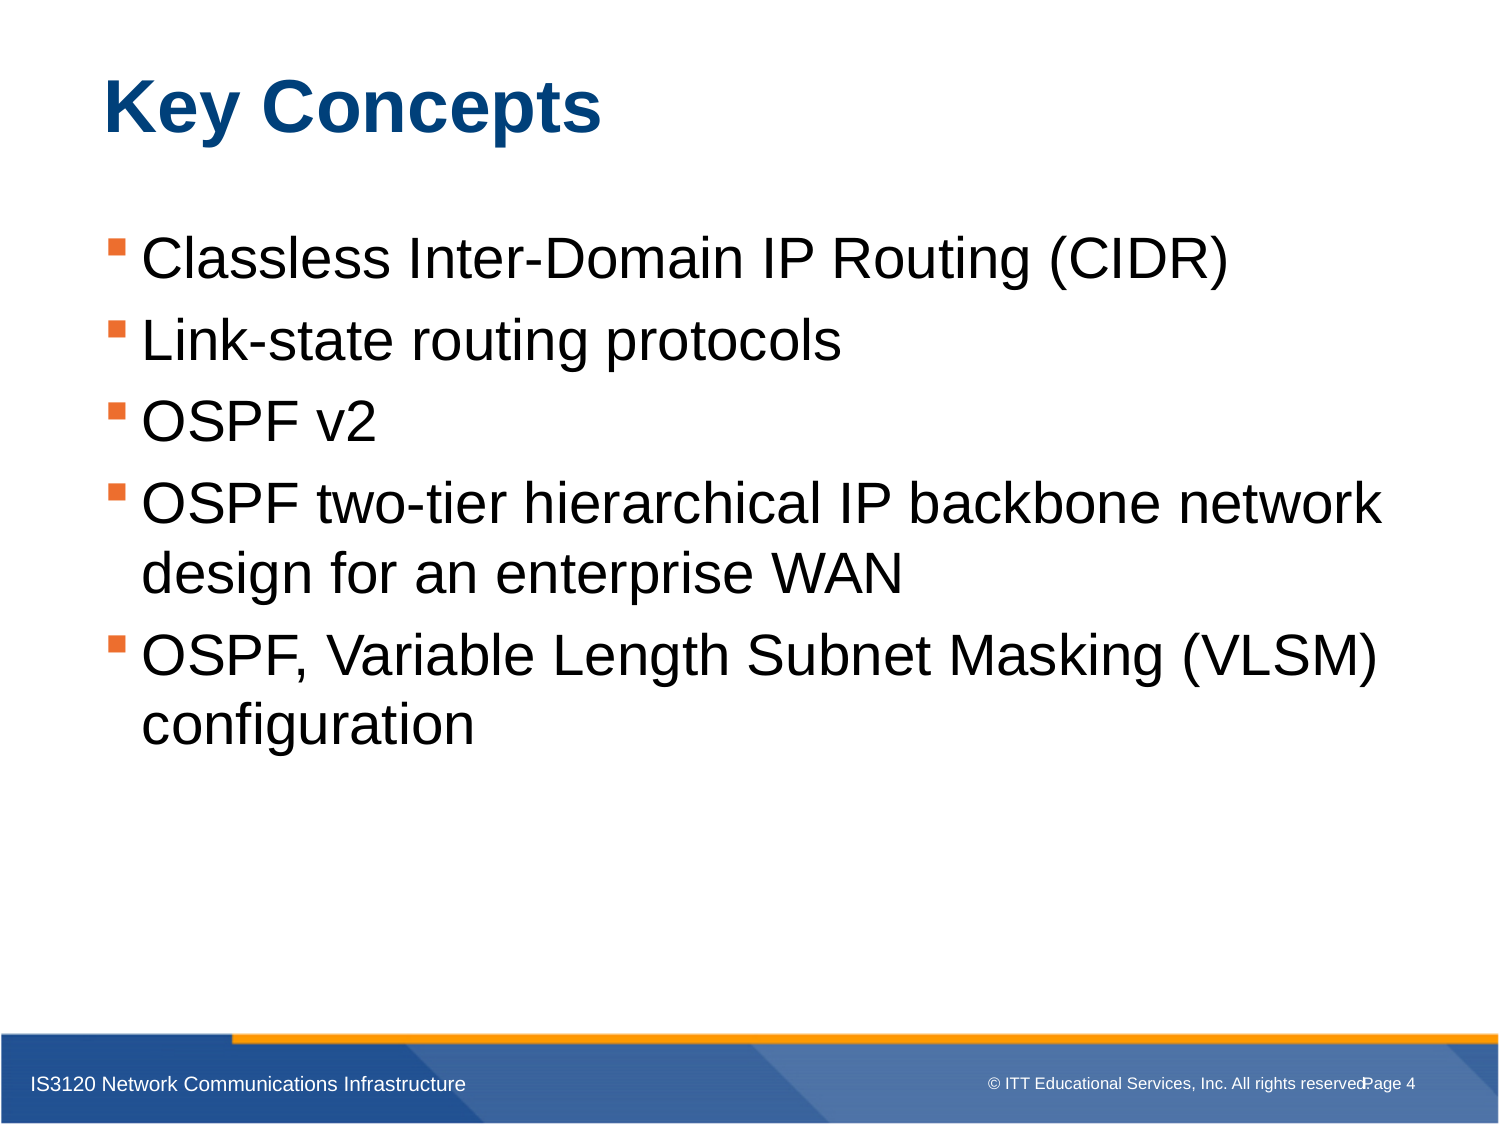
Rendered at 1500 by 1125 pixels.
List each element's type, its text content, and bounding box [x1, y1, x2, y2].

list Classless Inter-Domain IP Routing (CIDR) Link-state routing protocols OSPF v2 OSPF two-tier hierarchical IP backbone network design for an enterprise WAN OSPF, Variable Length Subnet Masking (VLSM) configuration [88, 212, 1450, 975]
picture [0, 1032, 1500, 1125]
title Key Concepts [88, 50, 1450, 212]
